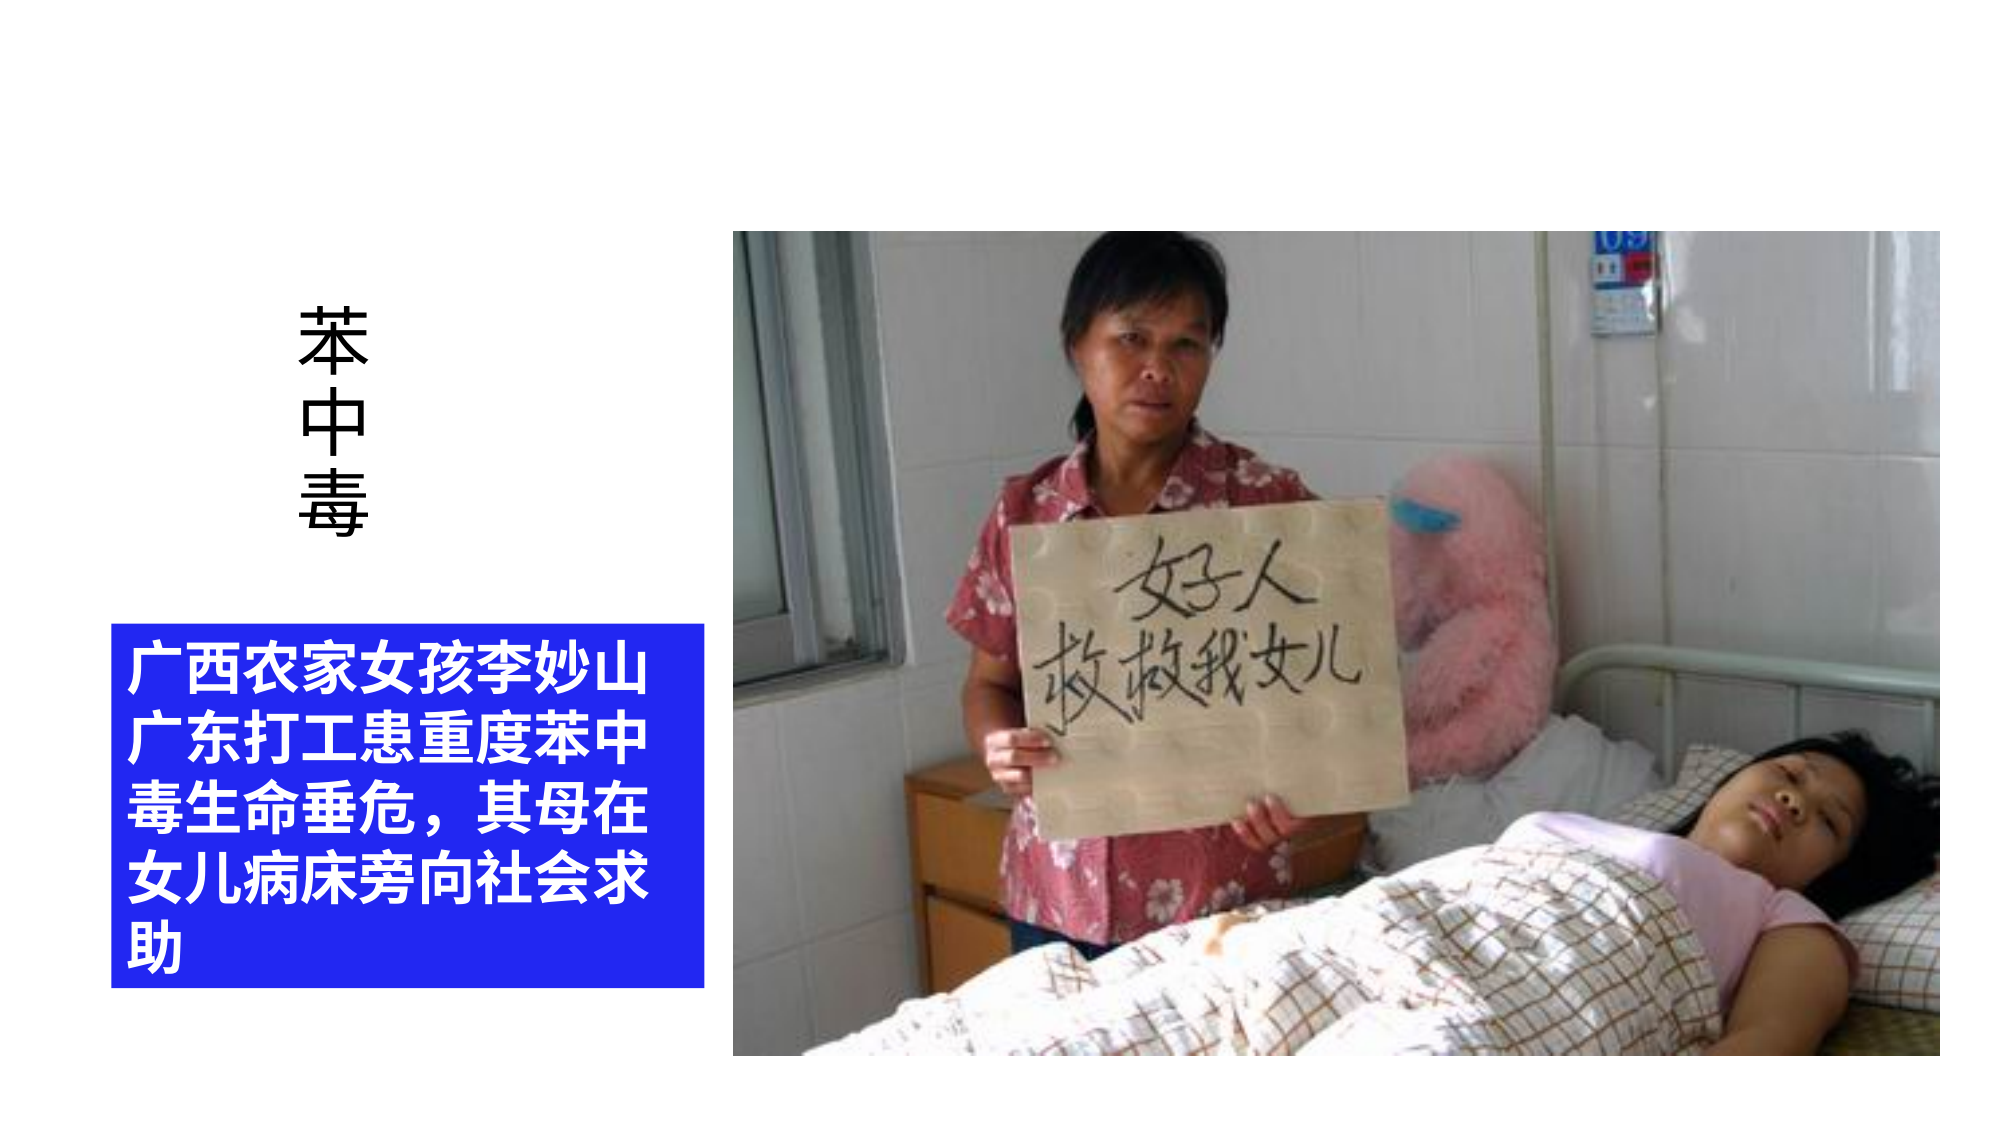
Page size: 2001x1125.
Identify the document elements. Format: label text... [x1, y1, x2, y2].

text_box 广西农家女孩李妙山广东打工患重度苯中毒生命垂危，其母在女儿病床旁向社会求助 [111, 623, 705, 989]
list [733, 230, 1940, 1056]
title 苯中毒 [281, 231, 437, 621]
